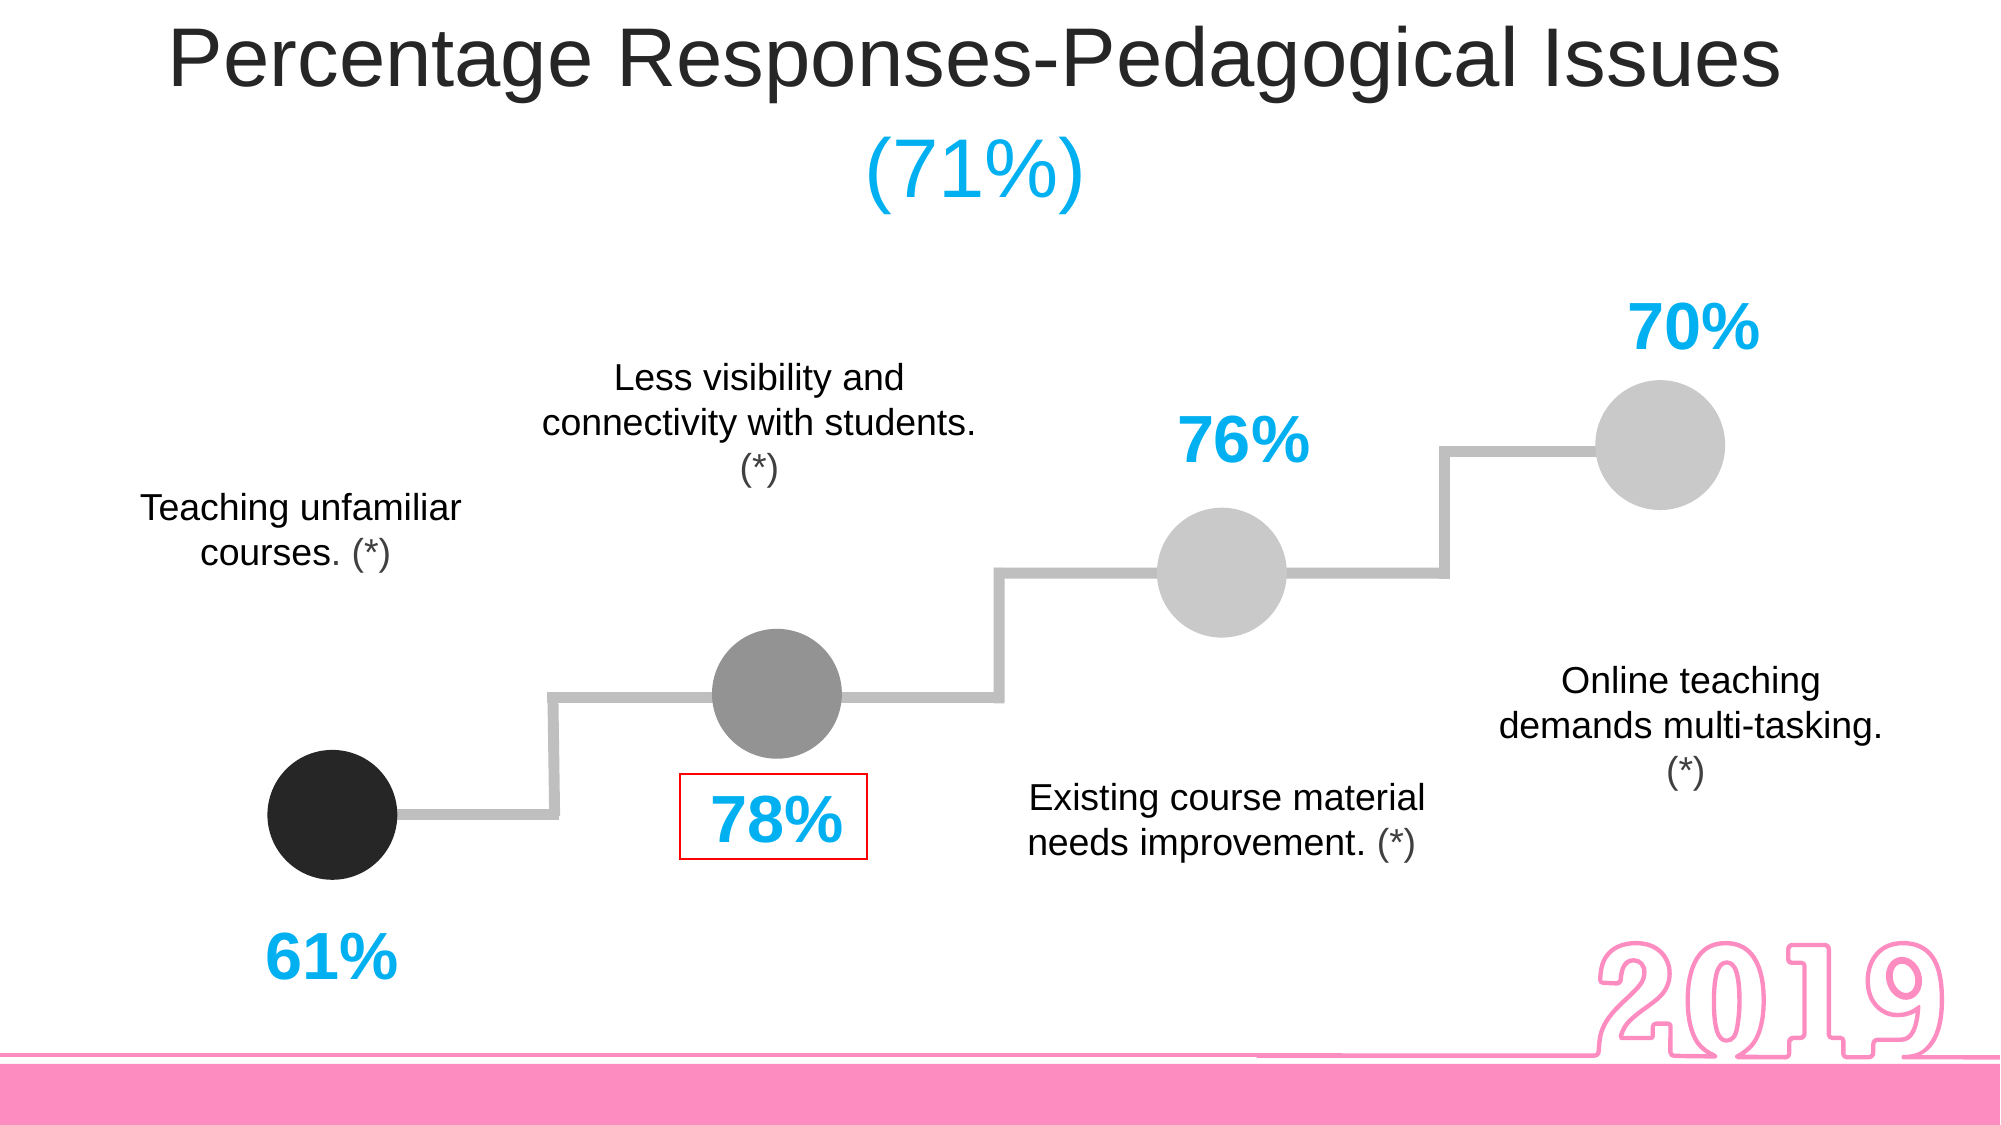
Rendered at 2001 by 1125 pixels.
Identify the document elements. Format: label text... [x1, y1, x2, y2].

text_box [679, 817, 868, 860]
text_box [1594, 379, 1727, 512]
text_box 76% [1150, 387, 1338, 451]
text_box Existing course material needs improvement. (*) [999, 817, 1455, 871]
text_box Less visibility and connectivity with students. (*) [524, 346, 995, 451]
text_box Teaching unfamiliar courses. (*) [77, 475, 397, 581]
text_box 78% [683, 817, 871, 863]
text_box Online teaching demands multi-tasking. (*) [1602, 648, 1913, 799]
text_box 61% [239, 905, 426, 1001]
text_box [397, 451, 1602, 817]
text_box [266, 748, 399, 881]
list Percentage Responses-Pedagogical Issues (71%) [0, 55, 1952, 175]
text_box 70% [1601, 275, 1788, 371]
